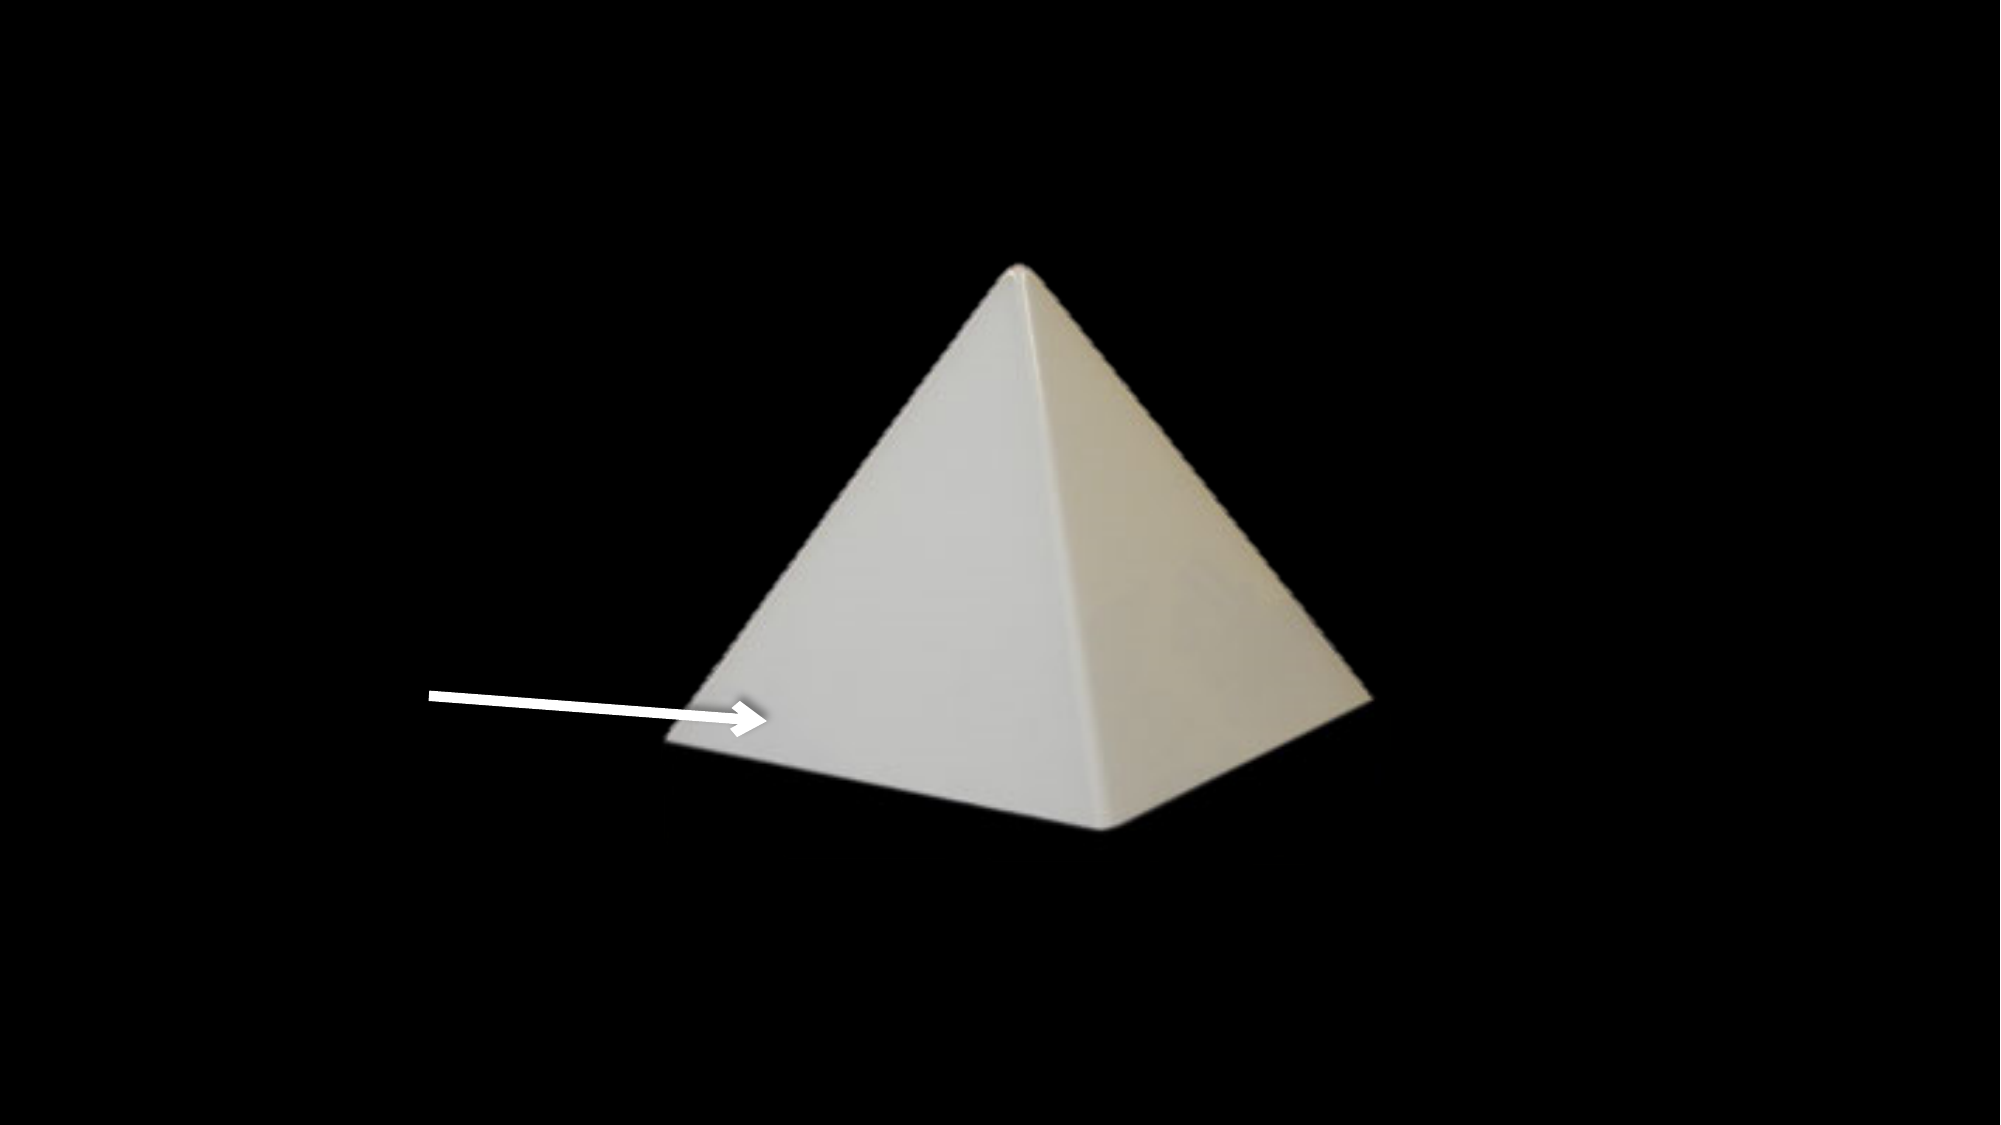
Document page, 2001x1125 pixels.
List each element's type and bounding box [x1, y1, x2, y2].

text_box [428, 695, 767, 722]
picture [474, 133, 1600, 978]
